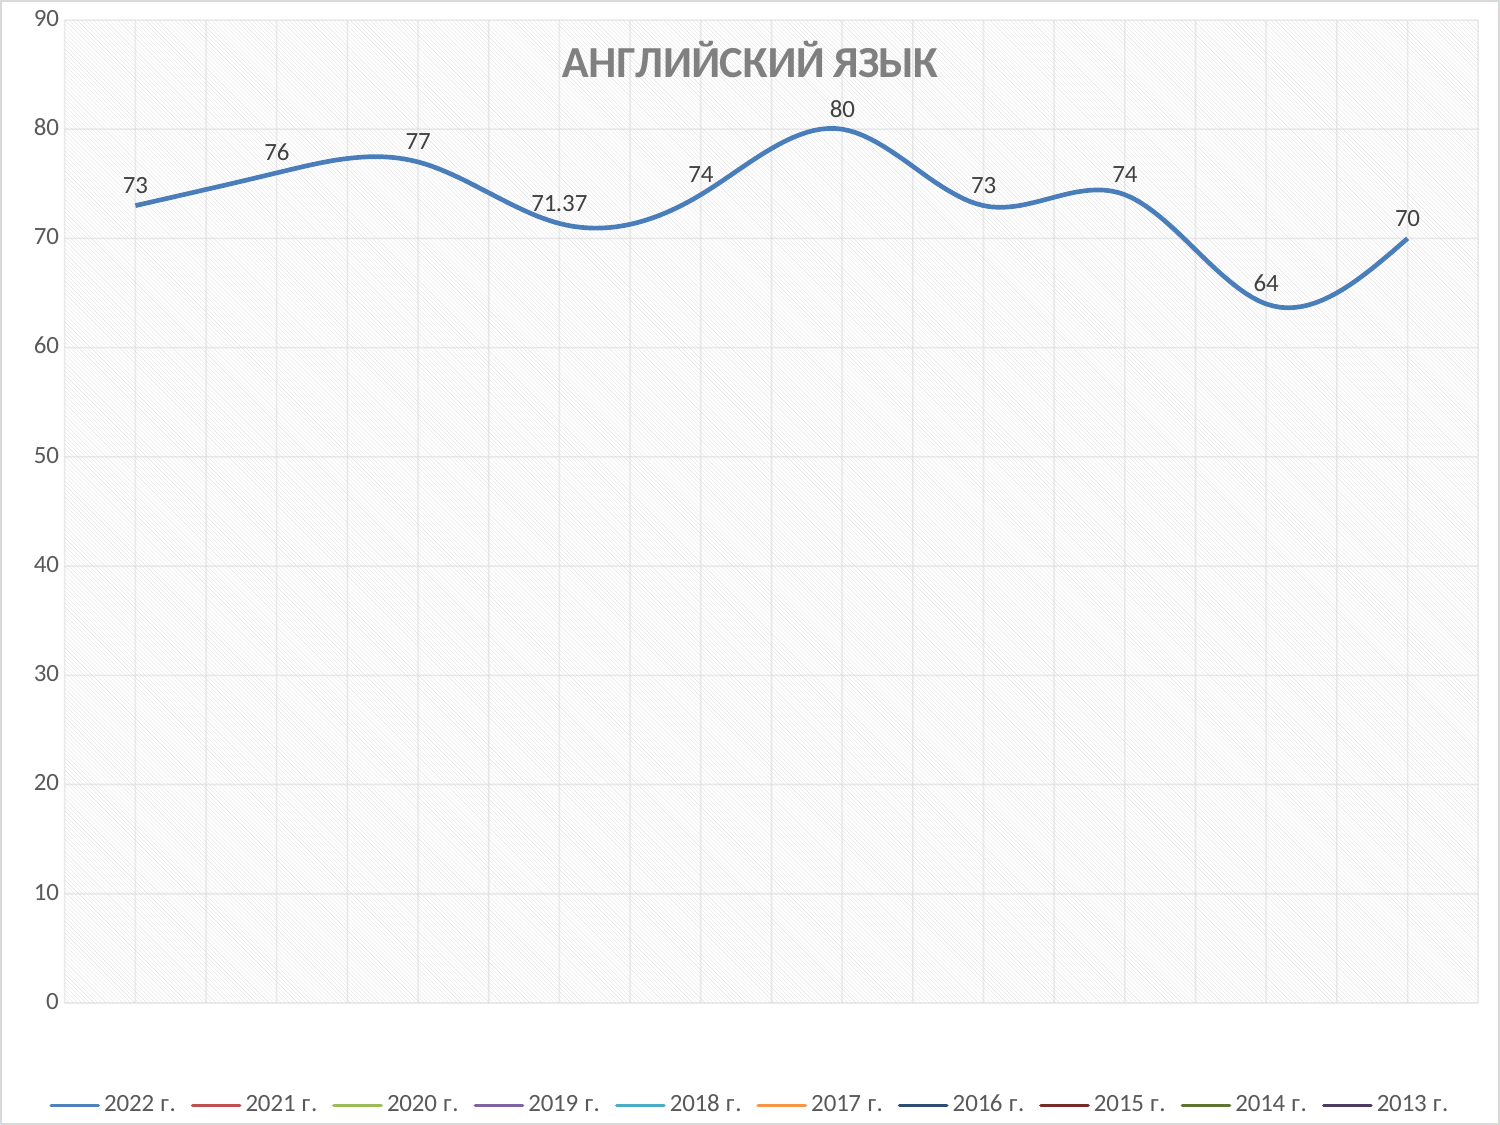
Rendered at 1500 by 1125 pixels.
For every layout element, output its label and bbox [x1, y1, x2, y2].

chart [0, 0, 1500, 1125]
